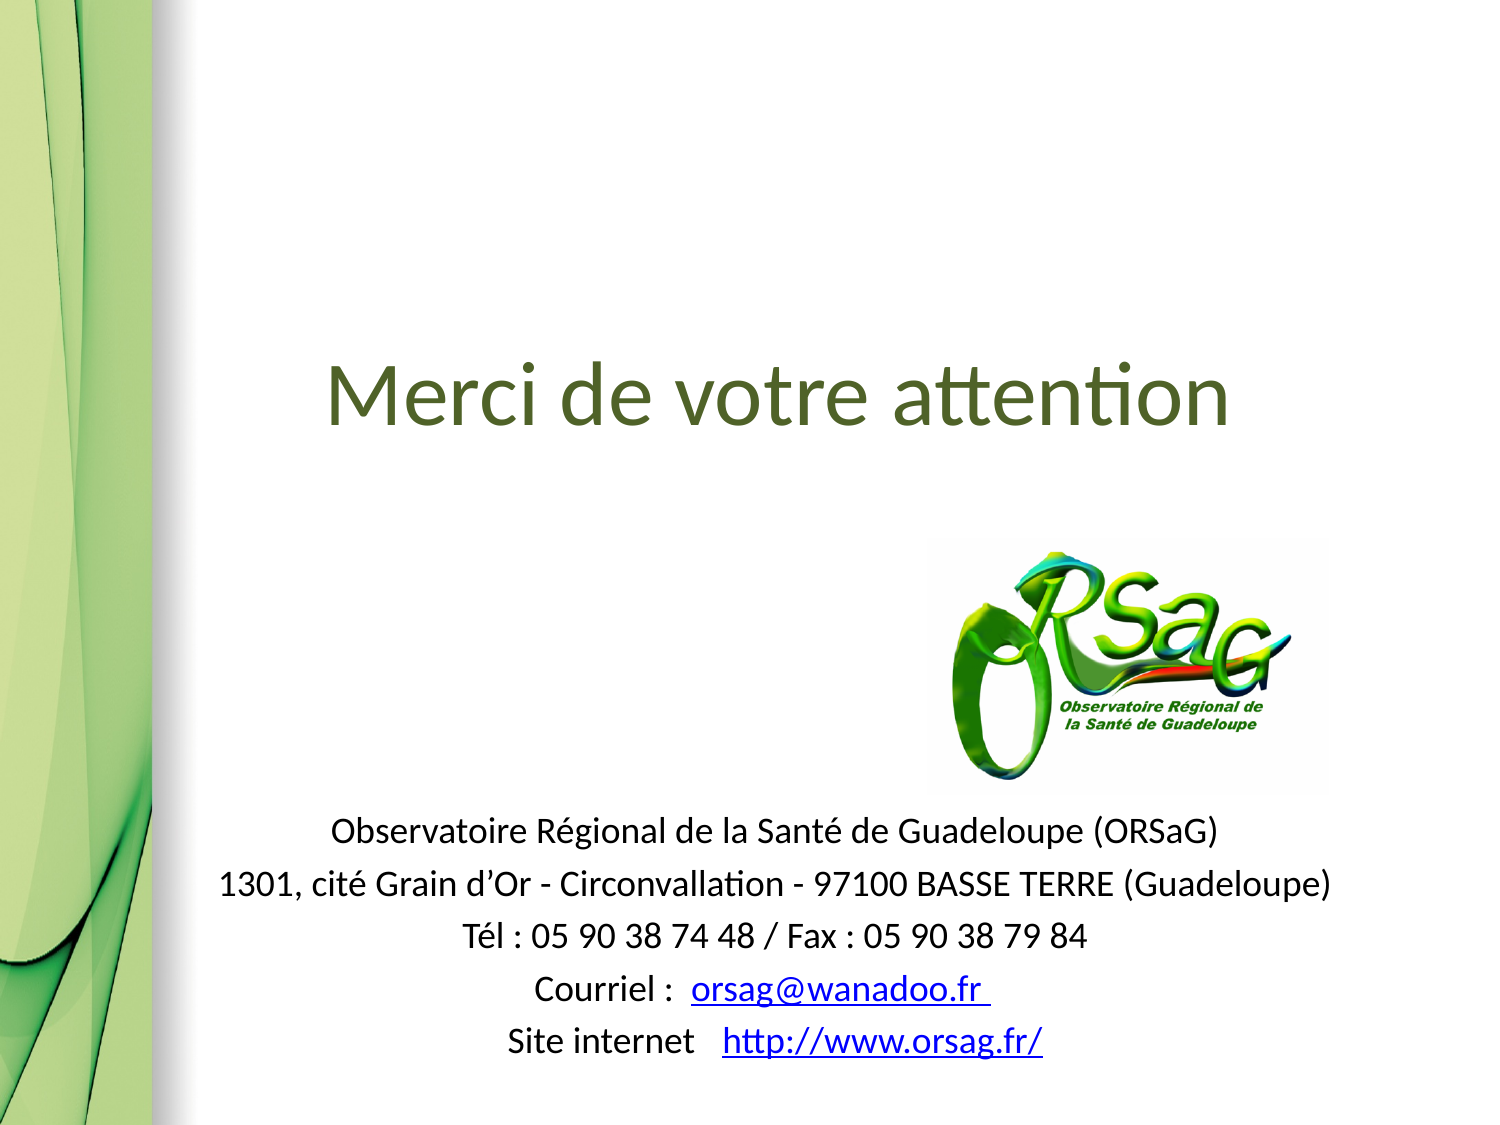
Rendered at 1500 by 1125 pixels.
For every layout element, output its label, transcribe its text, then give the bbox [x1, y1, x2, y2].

text_box Observatoire Régional de la Santé de Guadeloupe (ORSaG) 1301, cité Grain d’Or - Circonvallation - 97100 BASSE TERRE (Guadeloupe) Tél : 05 90 38 74 48 / Fax : 05 90 38 79 84 Courriel : orsag@wanadoo.fr Site internet : http://www.orsag.fr/ [223, 798, 1451, 1077]
picture [926, 538, 1330, 795]
picture [0, 0, 219, 1125]
text_box Merci de votre attention [223, 326, 1500, 514]
